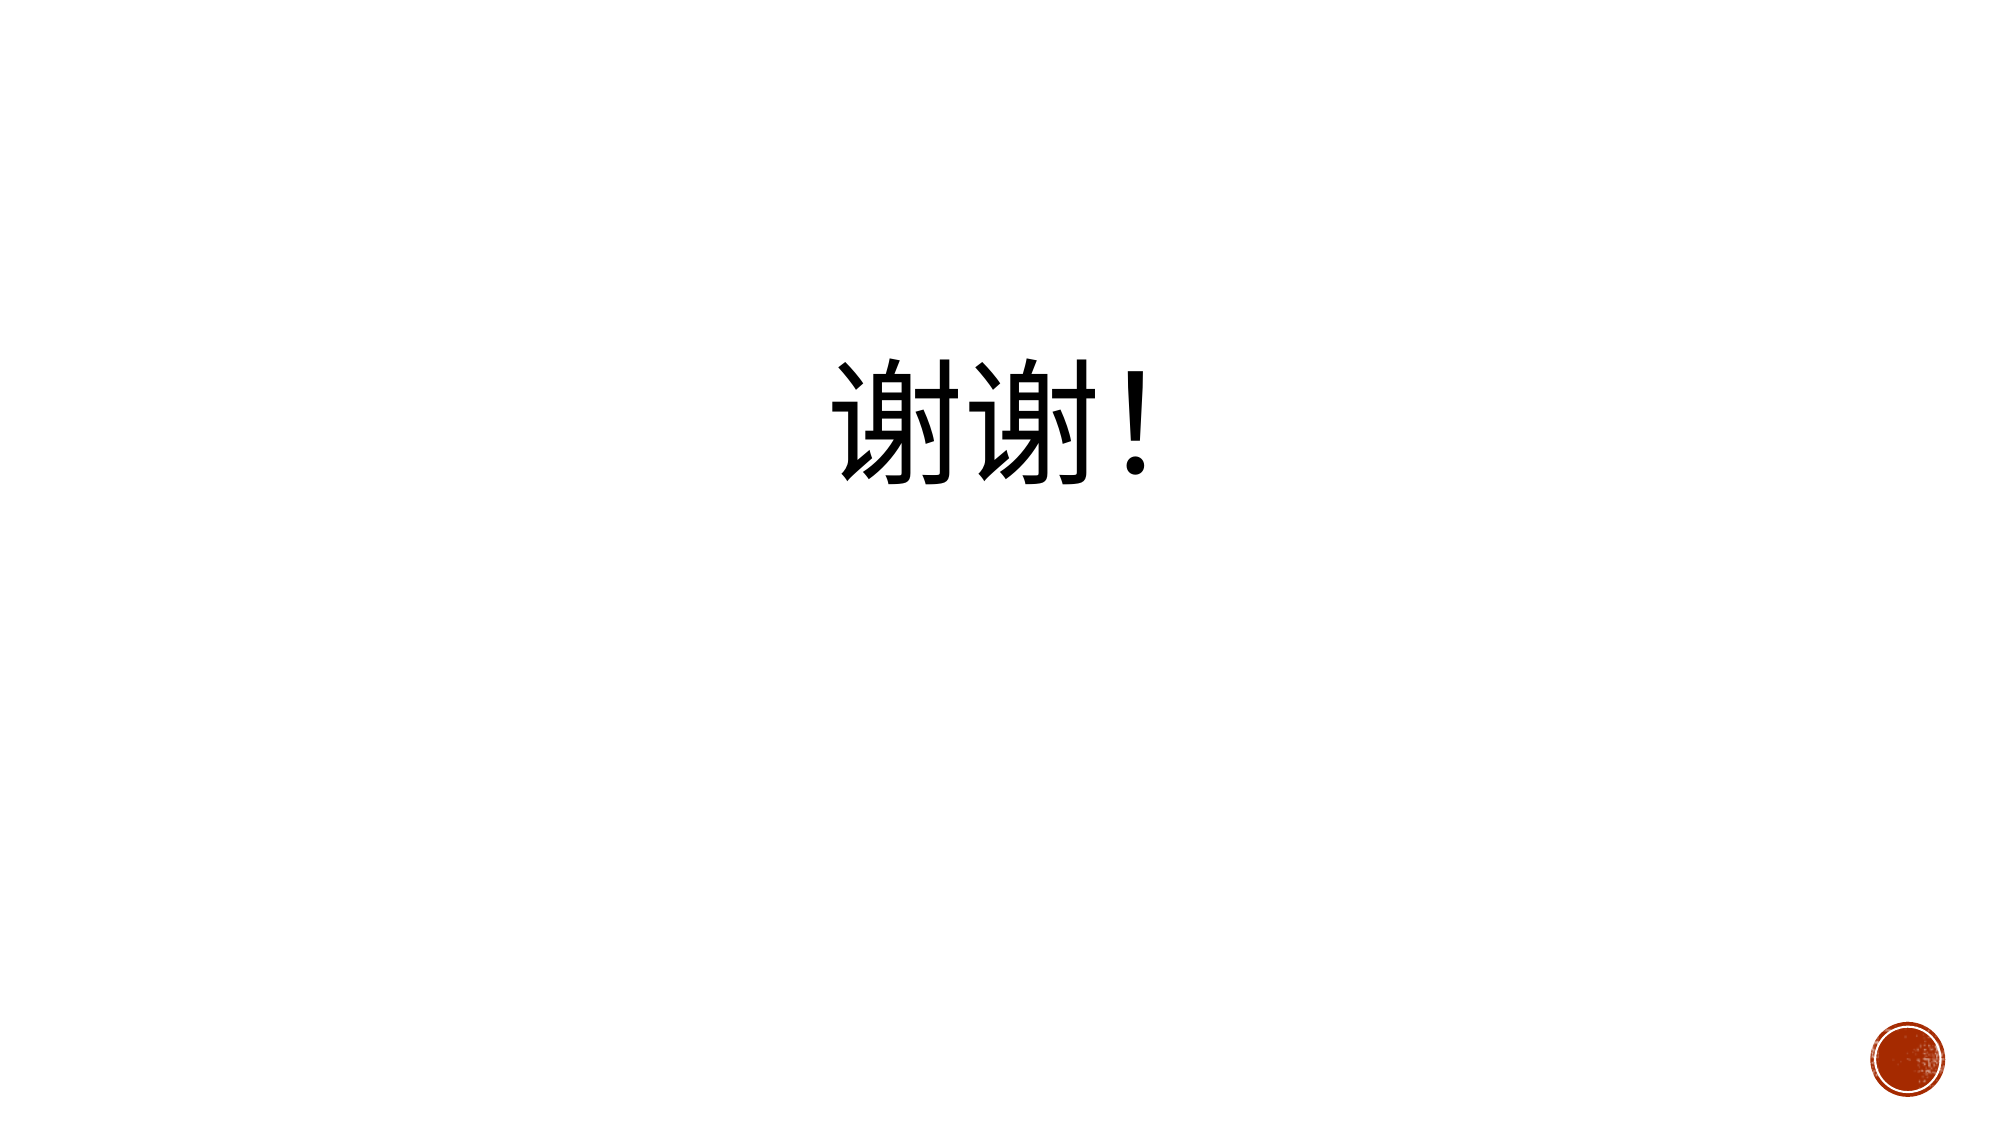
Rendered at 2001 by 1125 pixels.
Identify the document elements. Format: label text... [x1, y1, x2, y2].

list 谢谢！ [175, 348, 1826, 1013]
